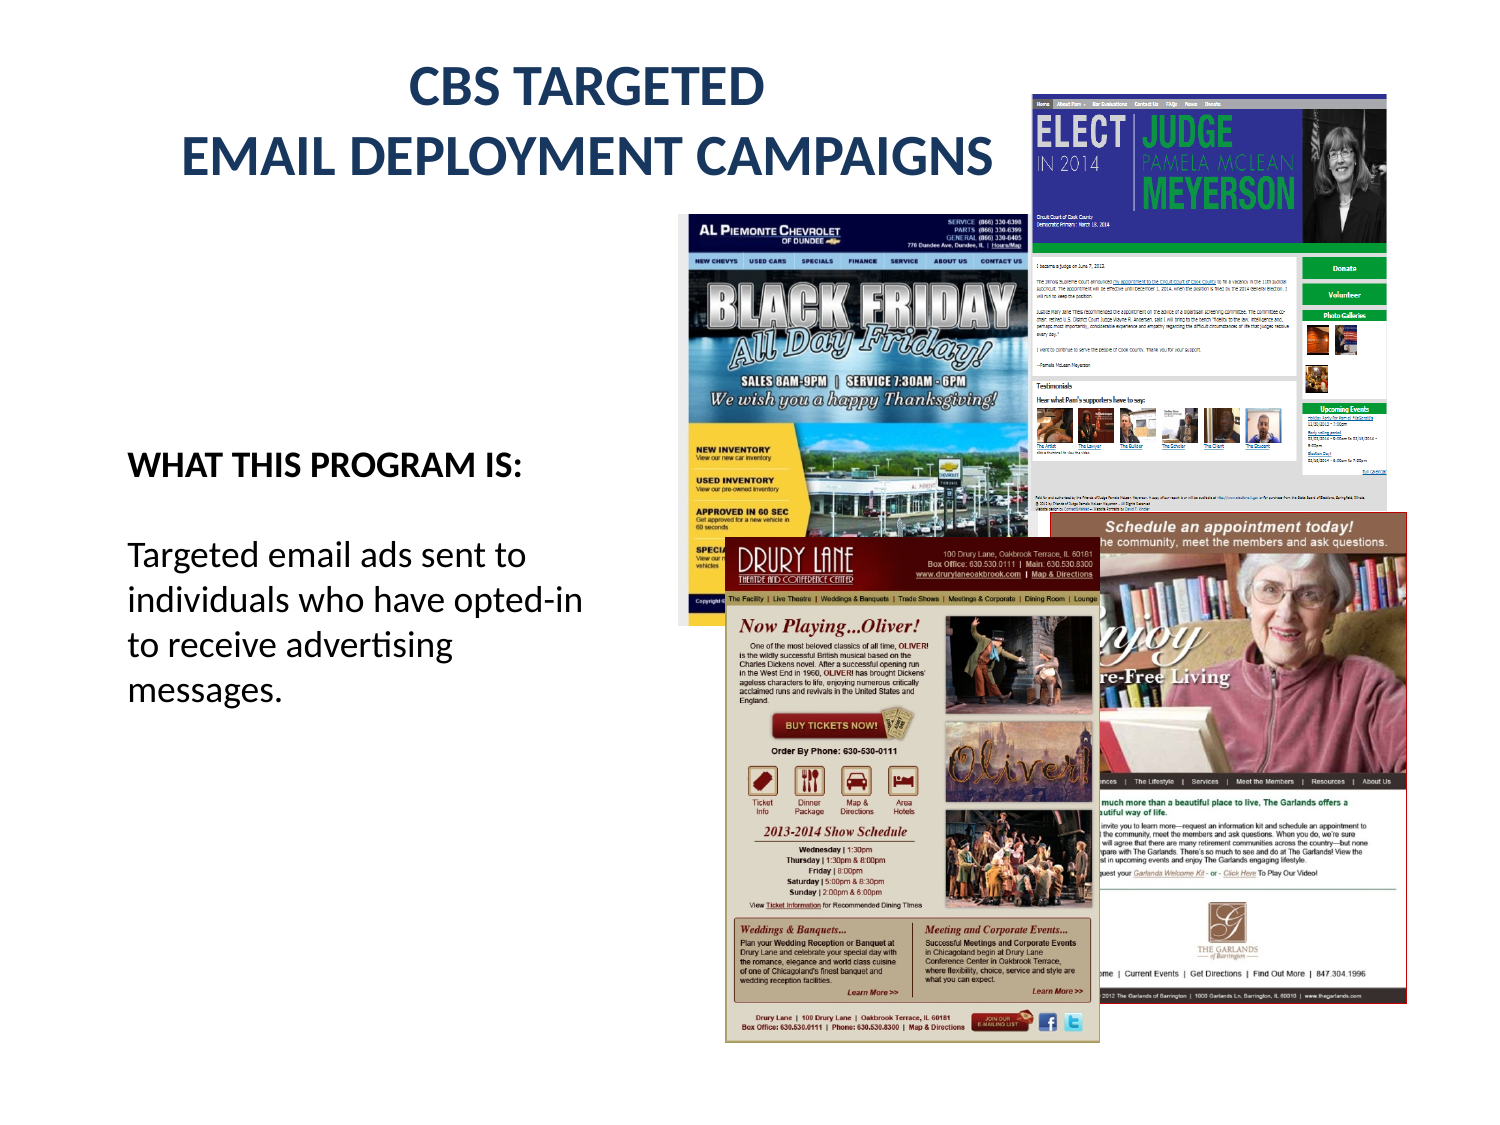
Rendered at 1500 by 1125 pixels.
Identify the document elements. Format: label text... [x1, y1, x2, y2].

picture [677, 94, 1407, 1043]
text_box WHAT THIS PROGRAM IS: Targeted email ads sent to individuals who have opted-in to receive advertising messages. [112, 432, 625, 717]
text_box CBS TARGETED EMAIL DEPLOYMENT CAMPAIGNS [50, 39, 1125, 195]
